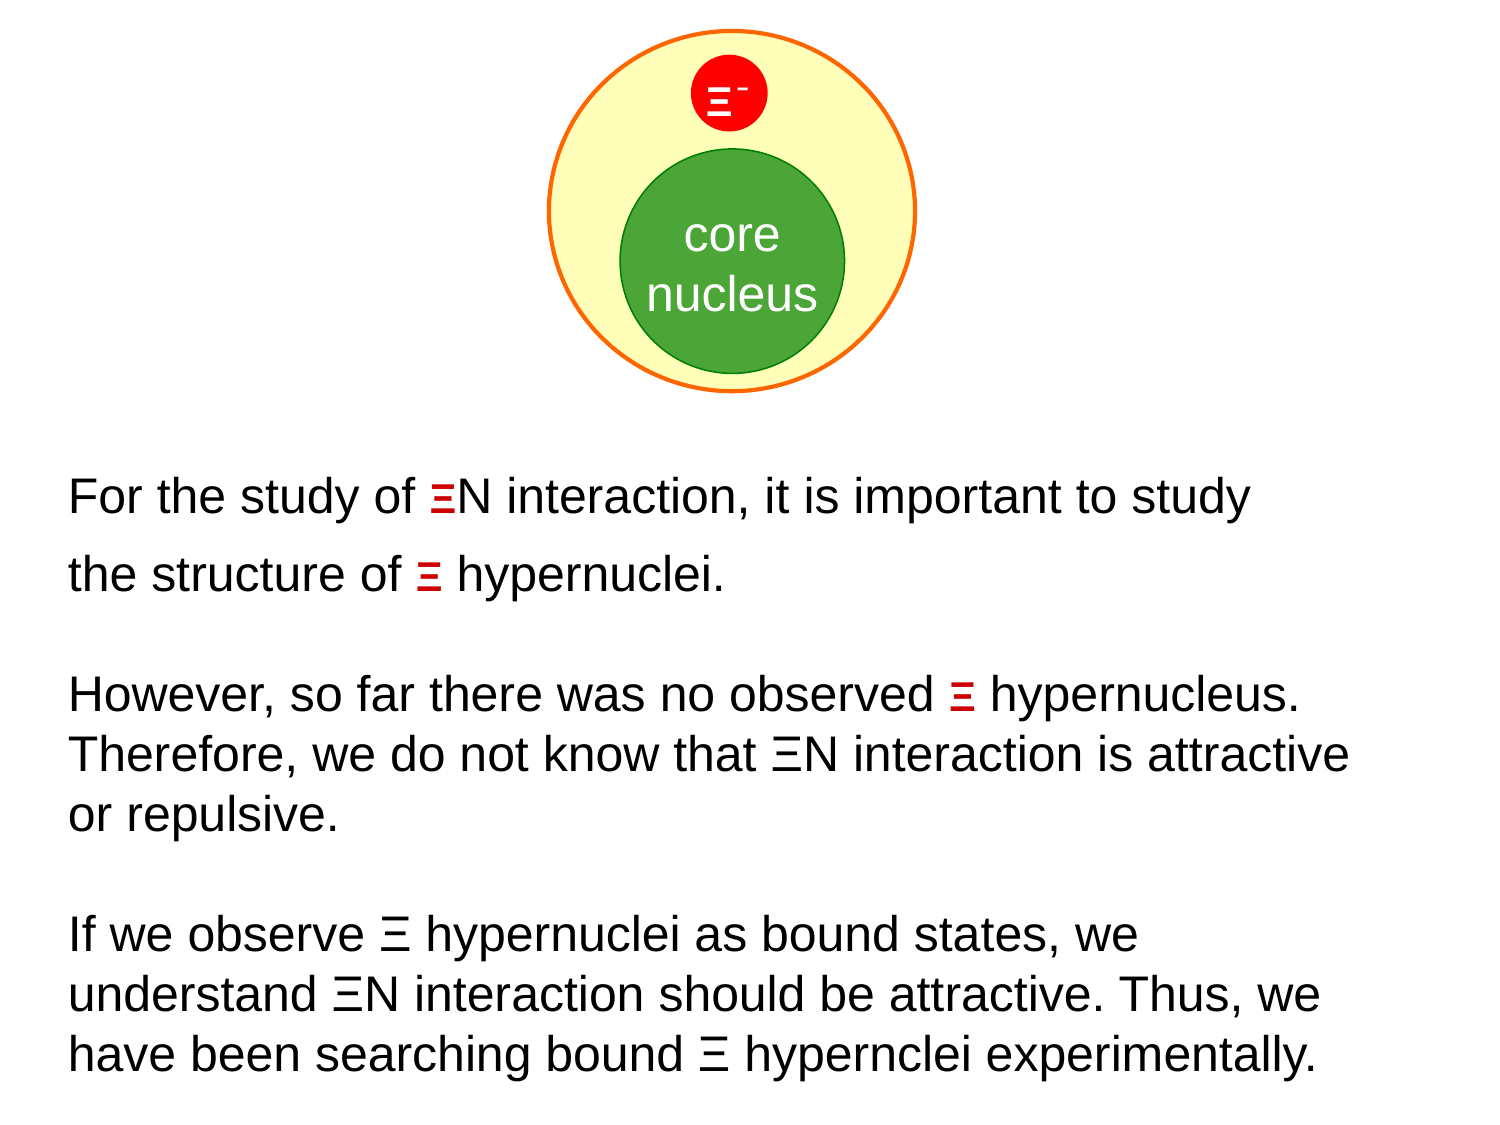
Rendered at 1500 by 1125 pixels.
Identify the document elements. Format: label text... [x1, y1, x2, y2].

text_box core nucleus [620, 148, 845, 374]
text_box For the study of ΞN interaction, it is important to study the structure of Ξ hypernuclei. However, so far there was no observed Ξ hypernucleus. Therefore, we do not know that ΞN interaction is attractive or repulsive. If we observe Ξ hypernuclei as bound states, we understand ΞN interaction should be attractive. Thus, we have been searching bound Ξ hypernclei experimentally. [53, 456, 1376, 1125]
text_box Ξ- [690, 54, 768, 132]
text_box [548, 30, 916, 392]
